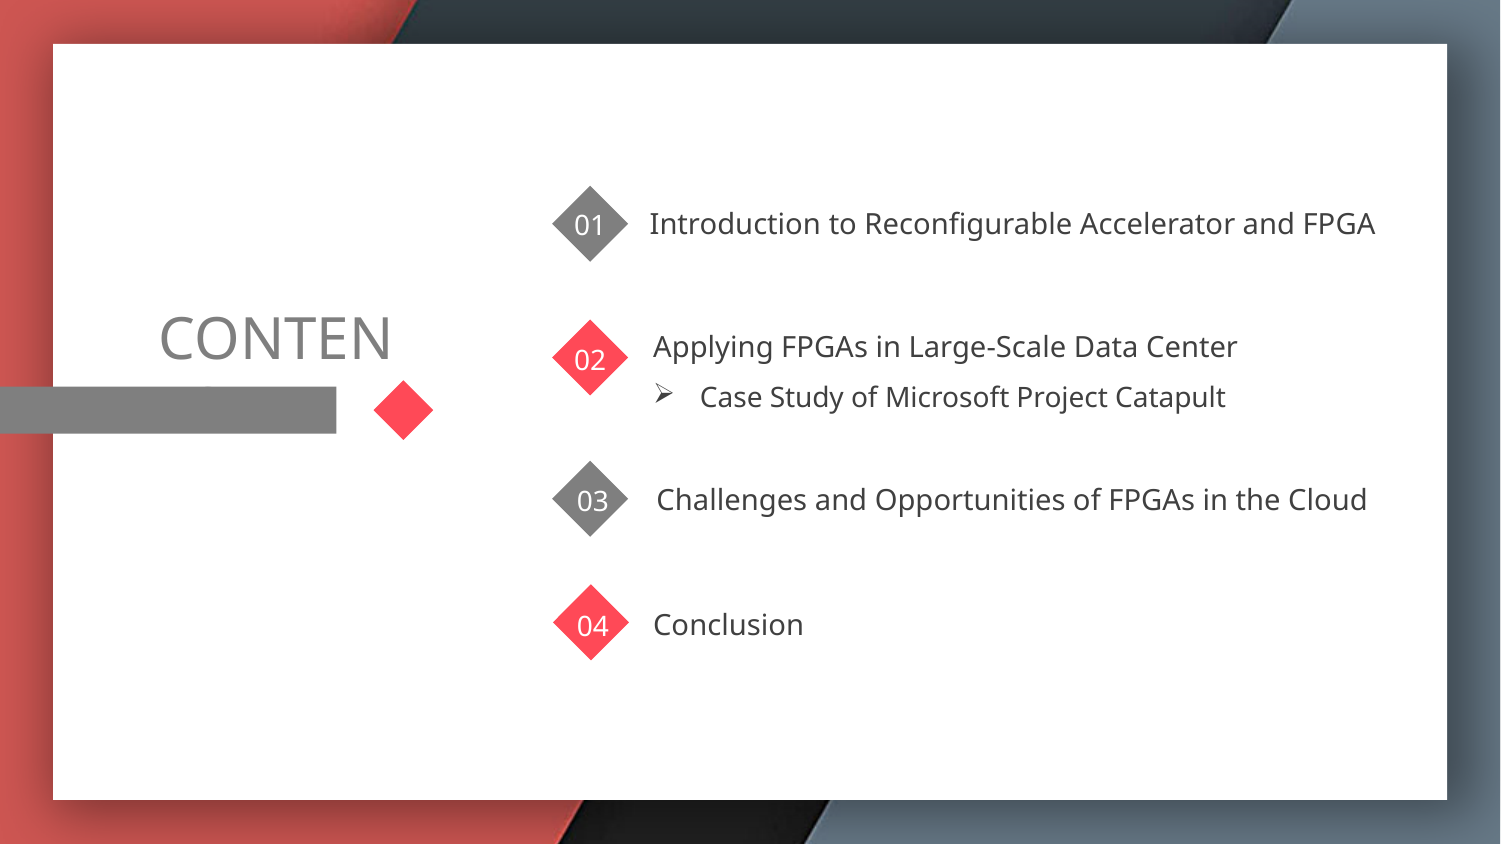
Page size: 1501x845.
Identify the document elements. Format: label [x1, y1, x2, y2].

text_box [549, 303, 1362, 417]
picture [0, 0, 1501, 844]
text_box [552, 460, 1412, 537]
text_box [552, 584, 1232, 661]
text_box [549, 185, 1435, 262]
